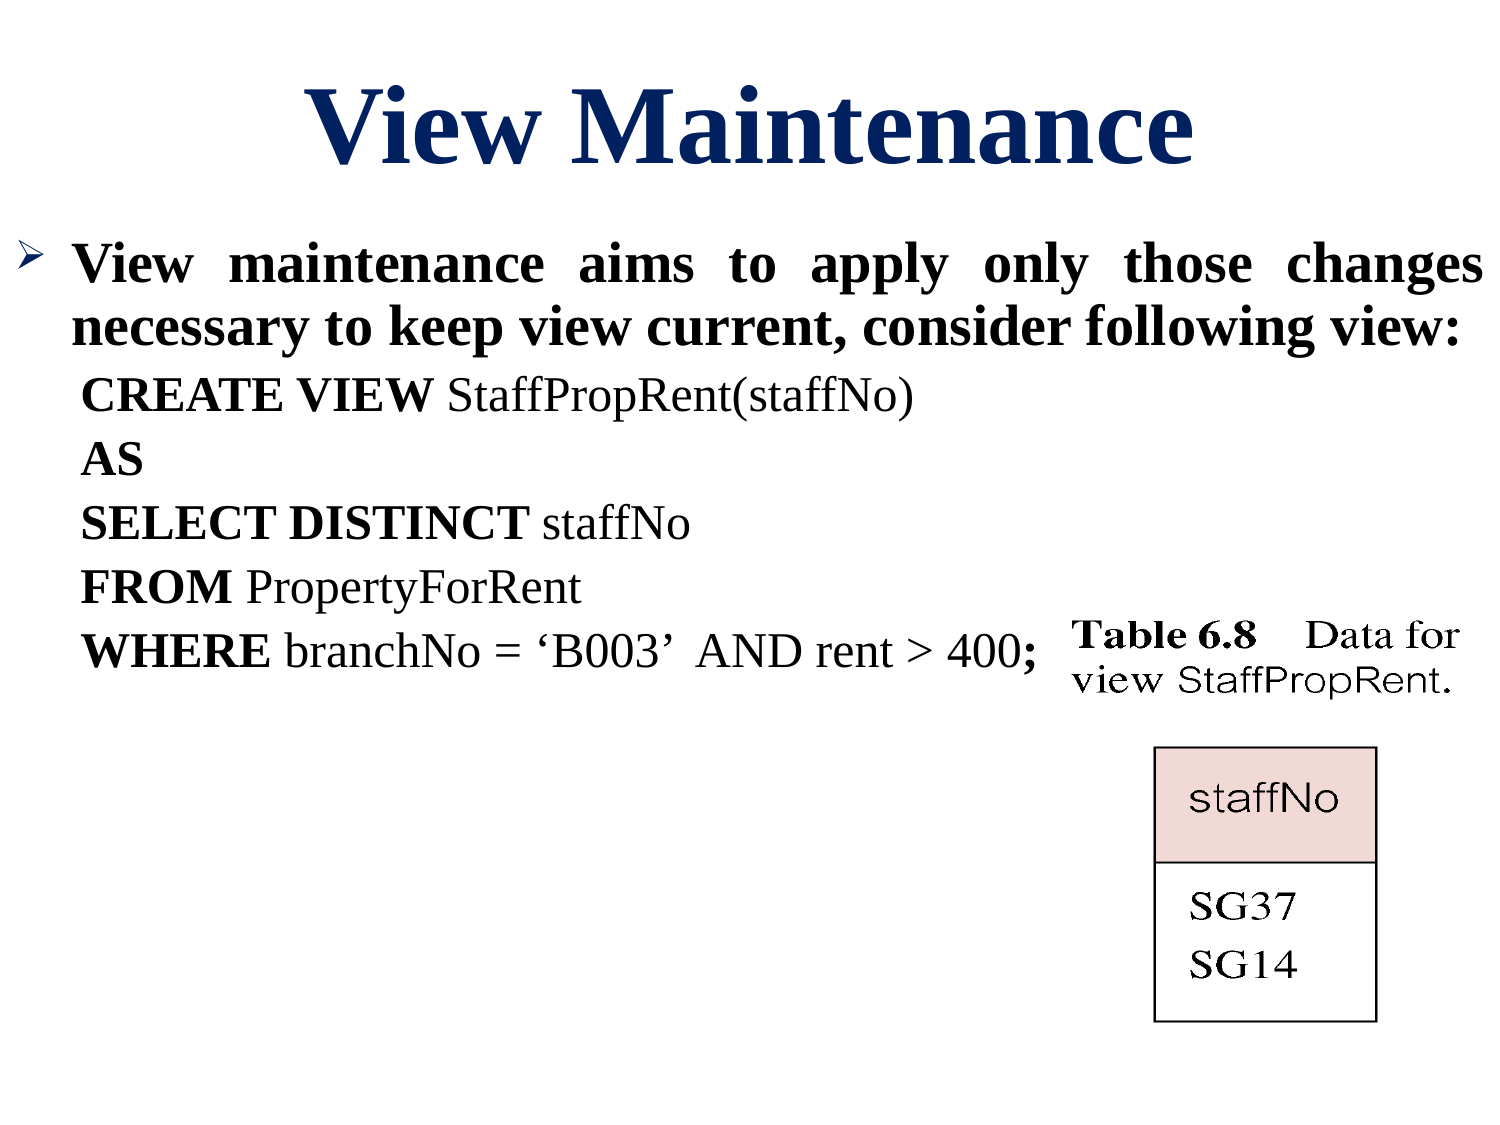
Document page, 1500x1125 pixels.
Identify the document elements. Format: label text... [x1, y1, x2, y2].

text_box View maintenance aims to apply only those changes necessary to keep view current, consider following view: CREATE VIEW StaffPropRent(staffNo) AS SELECT DISTINCT staffNo FROM PropertyForRent WHERE branchNo = ‘B003’ AND rent > 400; [0, 224, 1500, 1125]
picture [1049, 599, 1476, 1038]
title View Maintenance [0, 37, 1500, 200]
